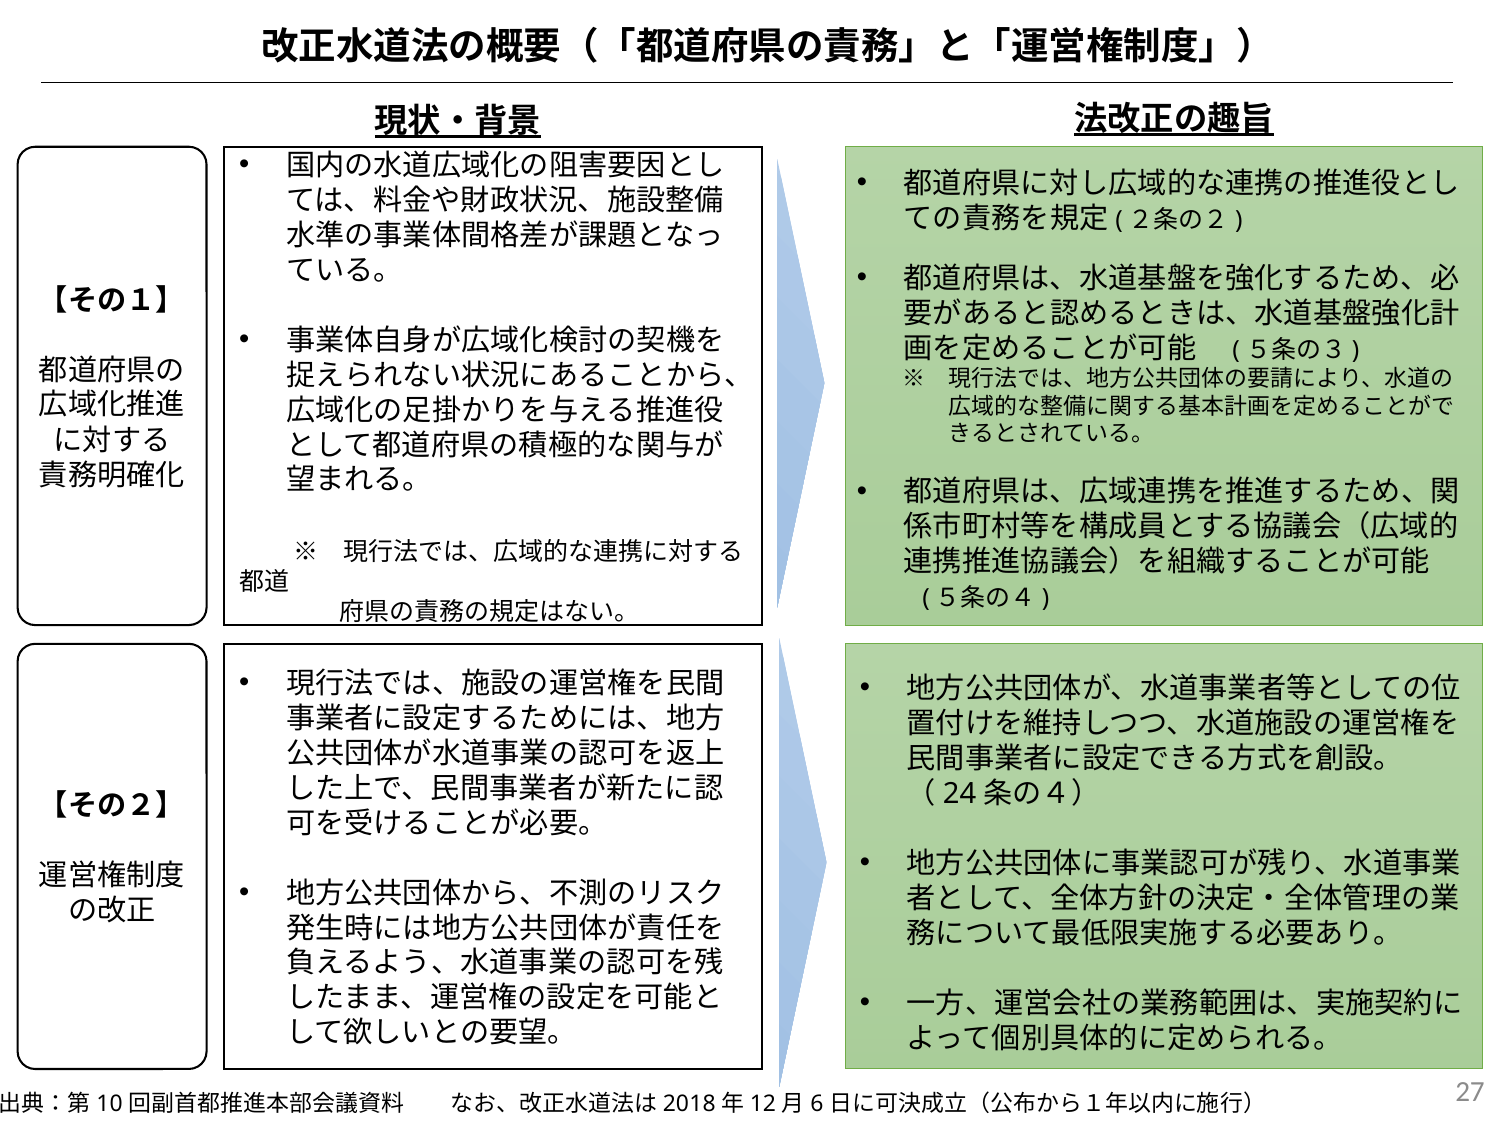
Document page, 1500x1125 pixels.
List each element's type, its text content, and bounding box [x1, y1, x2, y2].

slide_number 27 [1162, 1060, 1500, 1121]
text_box [778, 637, 828, 1081]
text_box 改正水道法の概要（「都道府県の責務」と「運営権制度」） [246, 14, 1289, 75]
text_box 出典：第10回副首都推進本部会議資料 なお、改正水道法は2018年12月6日に可決成立（公布から１年以内に施行） [0, 1081, 1281, 1124]
text_box 地方公共団体が、水道事業者等としての位置付けを維持しつつ、水道施設の運営権を民間事業者に設定できる方式を創設。（24条の４） 地方公共団体に事業認可が残り、水道事業者として、全体方針の決定・全体管理の業務について最低限実施する必要あり。 一方、運営会社の業務範囲は、実施契約によって個別具体的に定められる。 [845, 643, 1483, 1069]
text_box 【その１】 都道府県の 広域化推進 に対する 責務明確化 [16, 145, 208, 627]
text_box 現状・背景 [360, 91, 556, 147]
text_box 【その２】 運営権制度 の改正 [16, 642, 208, 1071]
text_box 現行法では、施設の運営権を民間事業者に設定するためには、地方公共団体が水道事業の認可を返上した上で、民間事業者が新たに認可を受けることが必要。 地方公共団体から、不測のリスク発生時には地方公共団体が責任を負えるよう、水道事業の認可を残したまま、運営権の設定を可能として欲しいとの要望。 [223, 643, 763, 1070]
text_box [776, 158, 825, 608]
text_box 国内の水道広域化の阻害要因としては、料金や財政状況、施設整備水準の事業体間格差が課題となっている。 事業体自身が広域化検討の契機を捉えられない状況にあることから、広域化の足掛かりを与える推進役として都道府県の積極的な関与が望まれる。 ※ 現行法では、広域的な連携に対する都道 府県の責務の規定はない。 [223, 146, 763, 626]
text_box 都道府県に対し広域的な連携の推進役としての責務を規定(２条の２) 都道府県は、水道基盤を強化するため、必要があると認めるときは、水道基盤強化計画を定めることが可能 (５条の３) ※ 現行法では、地方公共団体の要請により、水道の 広域的な整備に関する基本計画を定めることがで きるとされている。 都道府県は、広域連携を推進するため、関係市町村等を構成員とする協議会（広域的連携推進協議会）を組織することが可能 (５条の４) [845, 146, 1483, 626]
text_box 法改正の趣旨 [1059, 90, 1289, 145]
